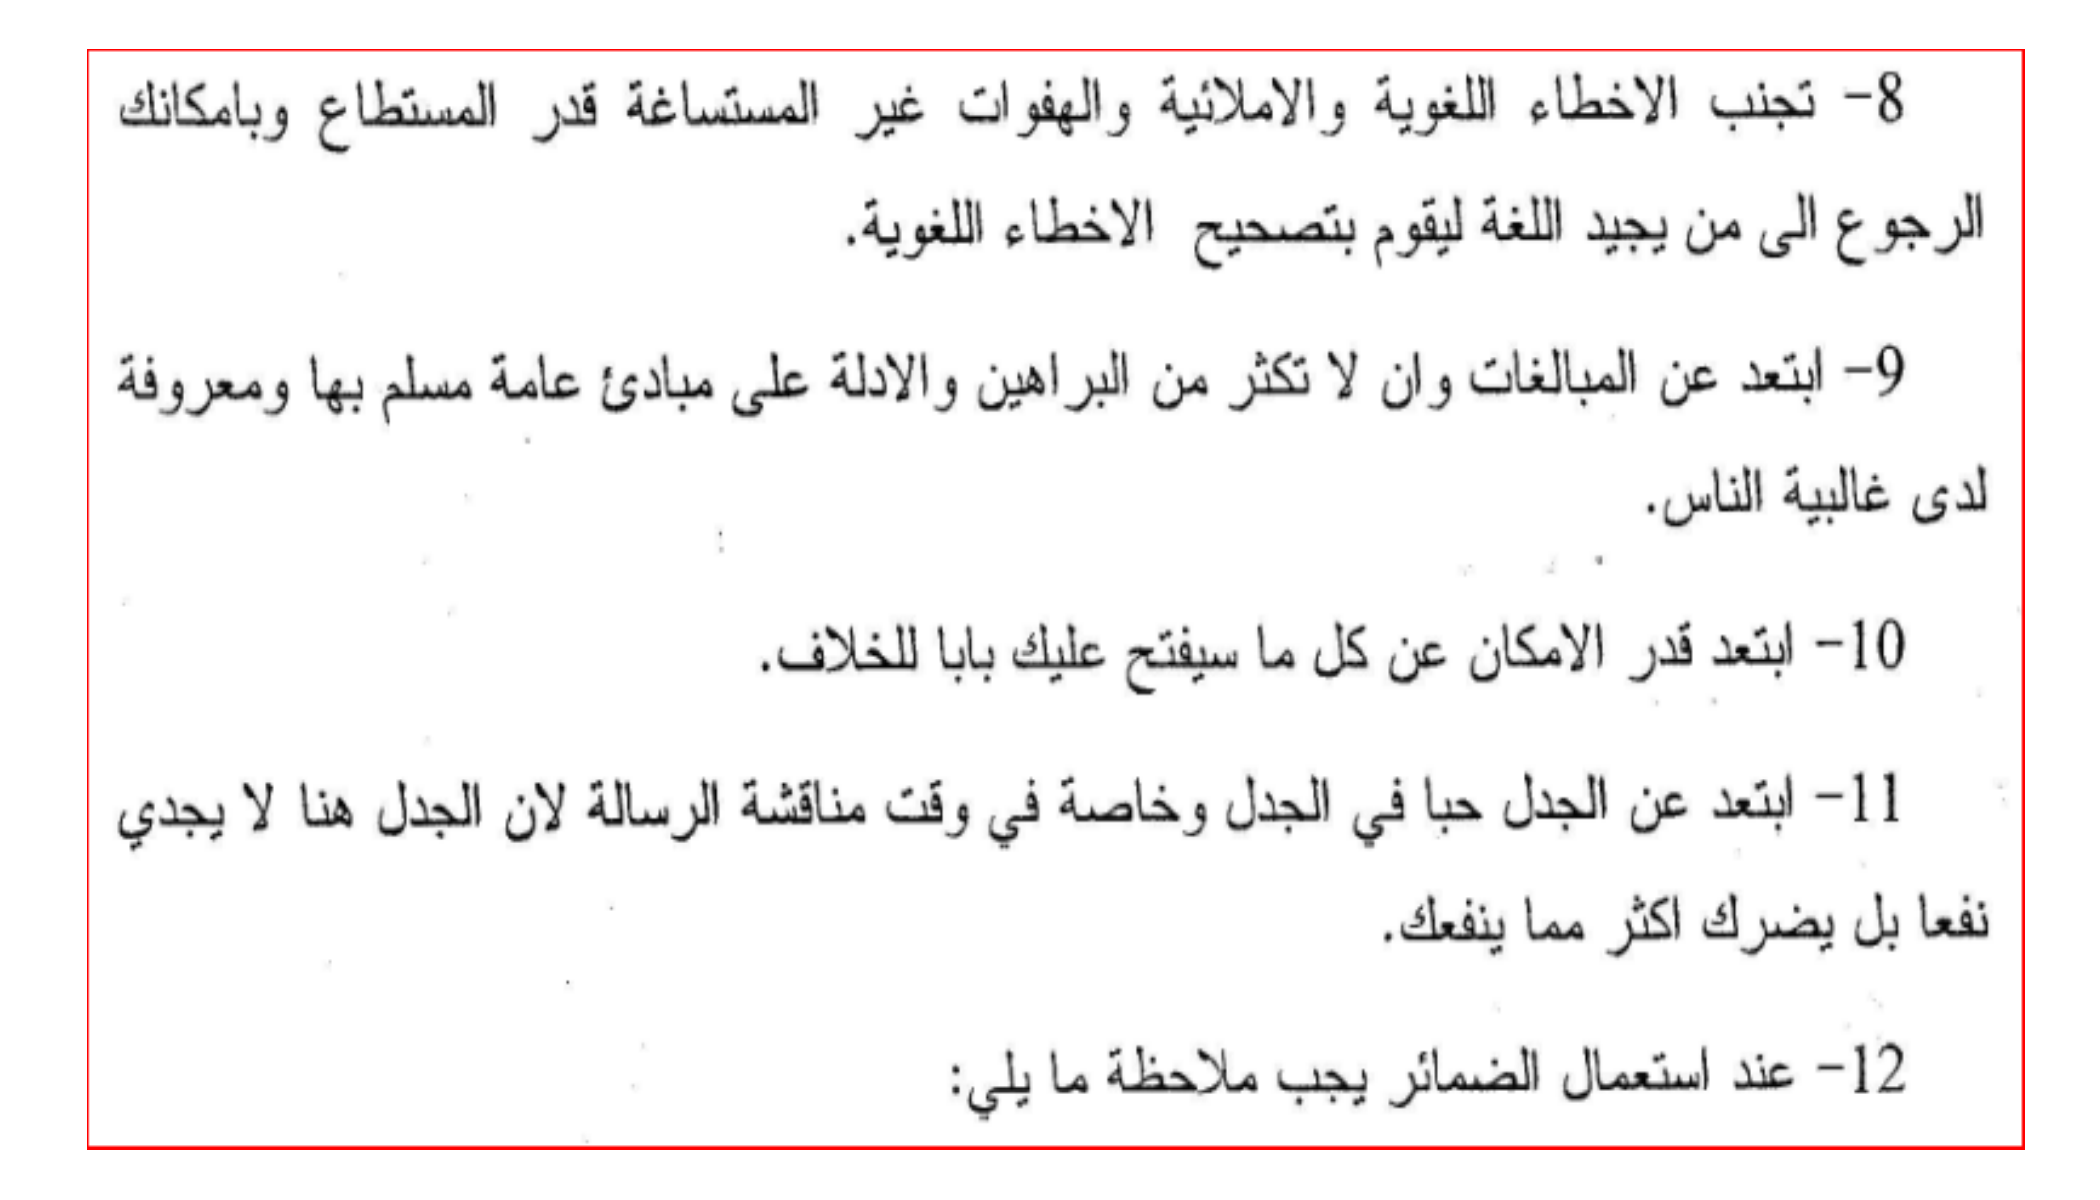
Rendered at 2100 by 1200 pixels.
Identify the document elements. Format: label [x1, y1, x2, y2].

list [87, 49, 2026, 1151]
